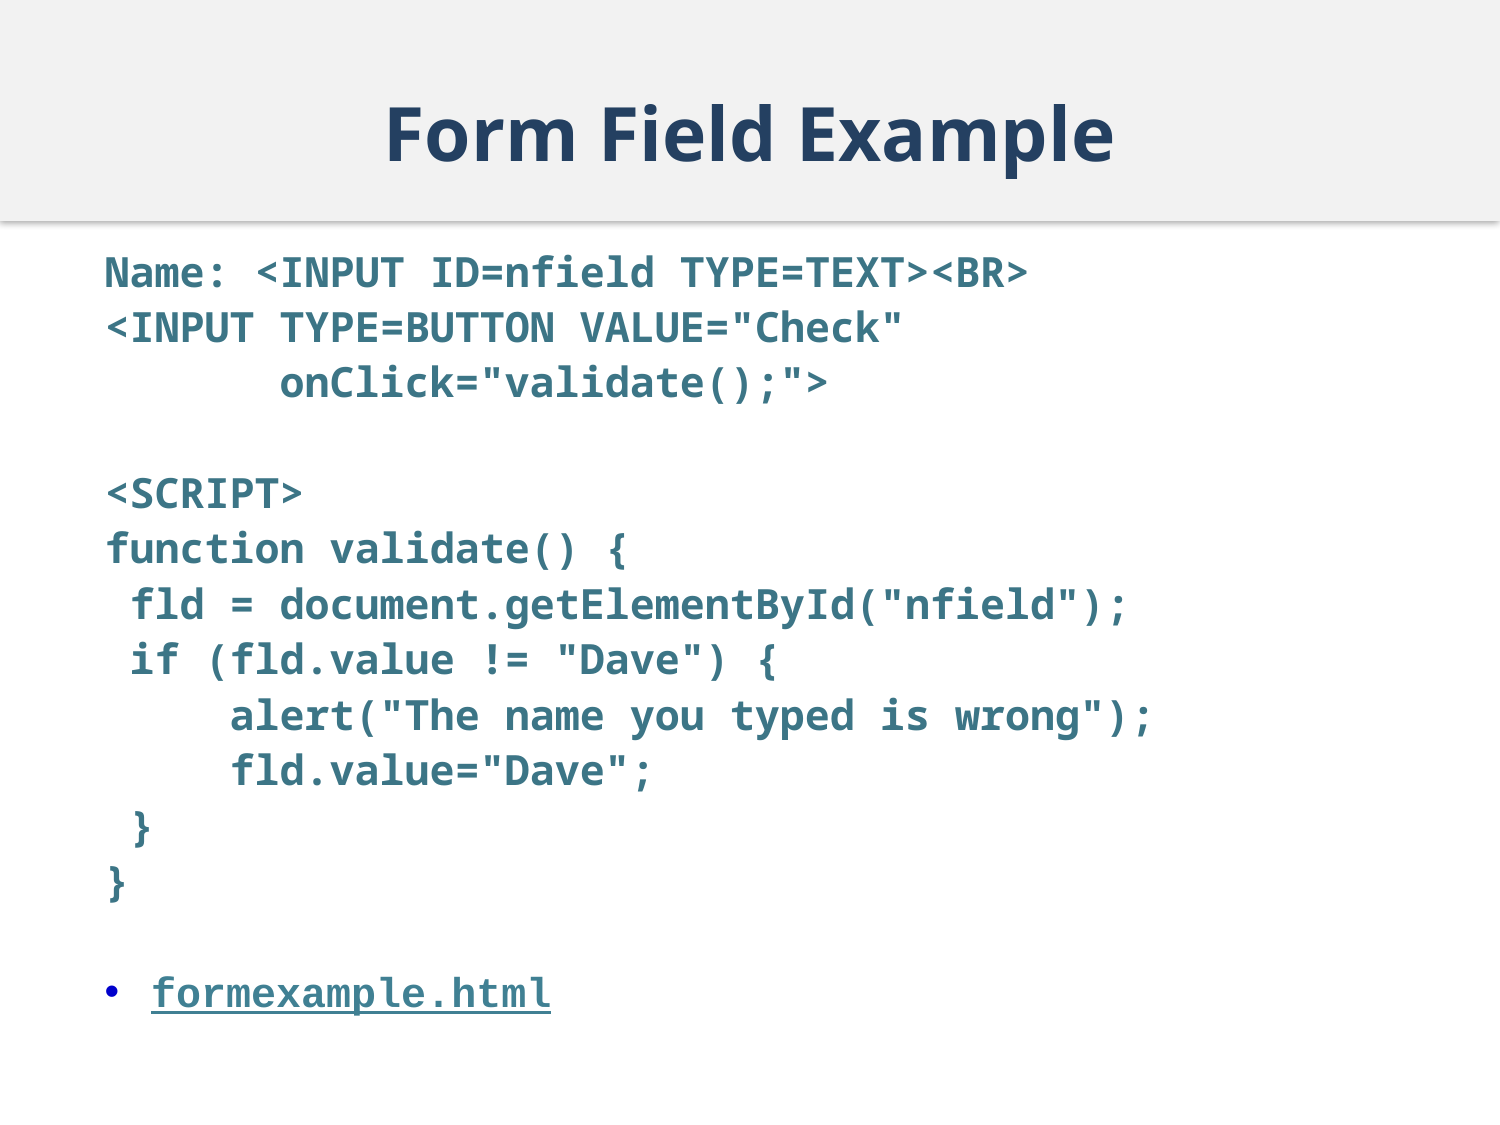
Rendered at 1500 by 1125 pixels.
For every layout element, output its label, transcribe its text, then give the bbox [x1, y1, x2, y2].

title Form Field Example [112, 66, 1388, 197]
text_box [399, 949, 430, 1011]
list Name: <INPUT ID=nfield TYPE=TEXT><BR> <INPUT TYPE=BUTTON VALUE="Check" onClick="validate();"> <SCRIPT> function validate() { fld = document.getElementById("nfield"); if (fld.value != "Dave") { alert("The name you typed is wrong"); fld.value="Dave"; } } formexample.html [88, 243, 1388, 1059]
